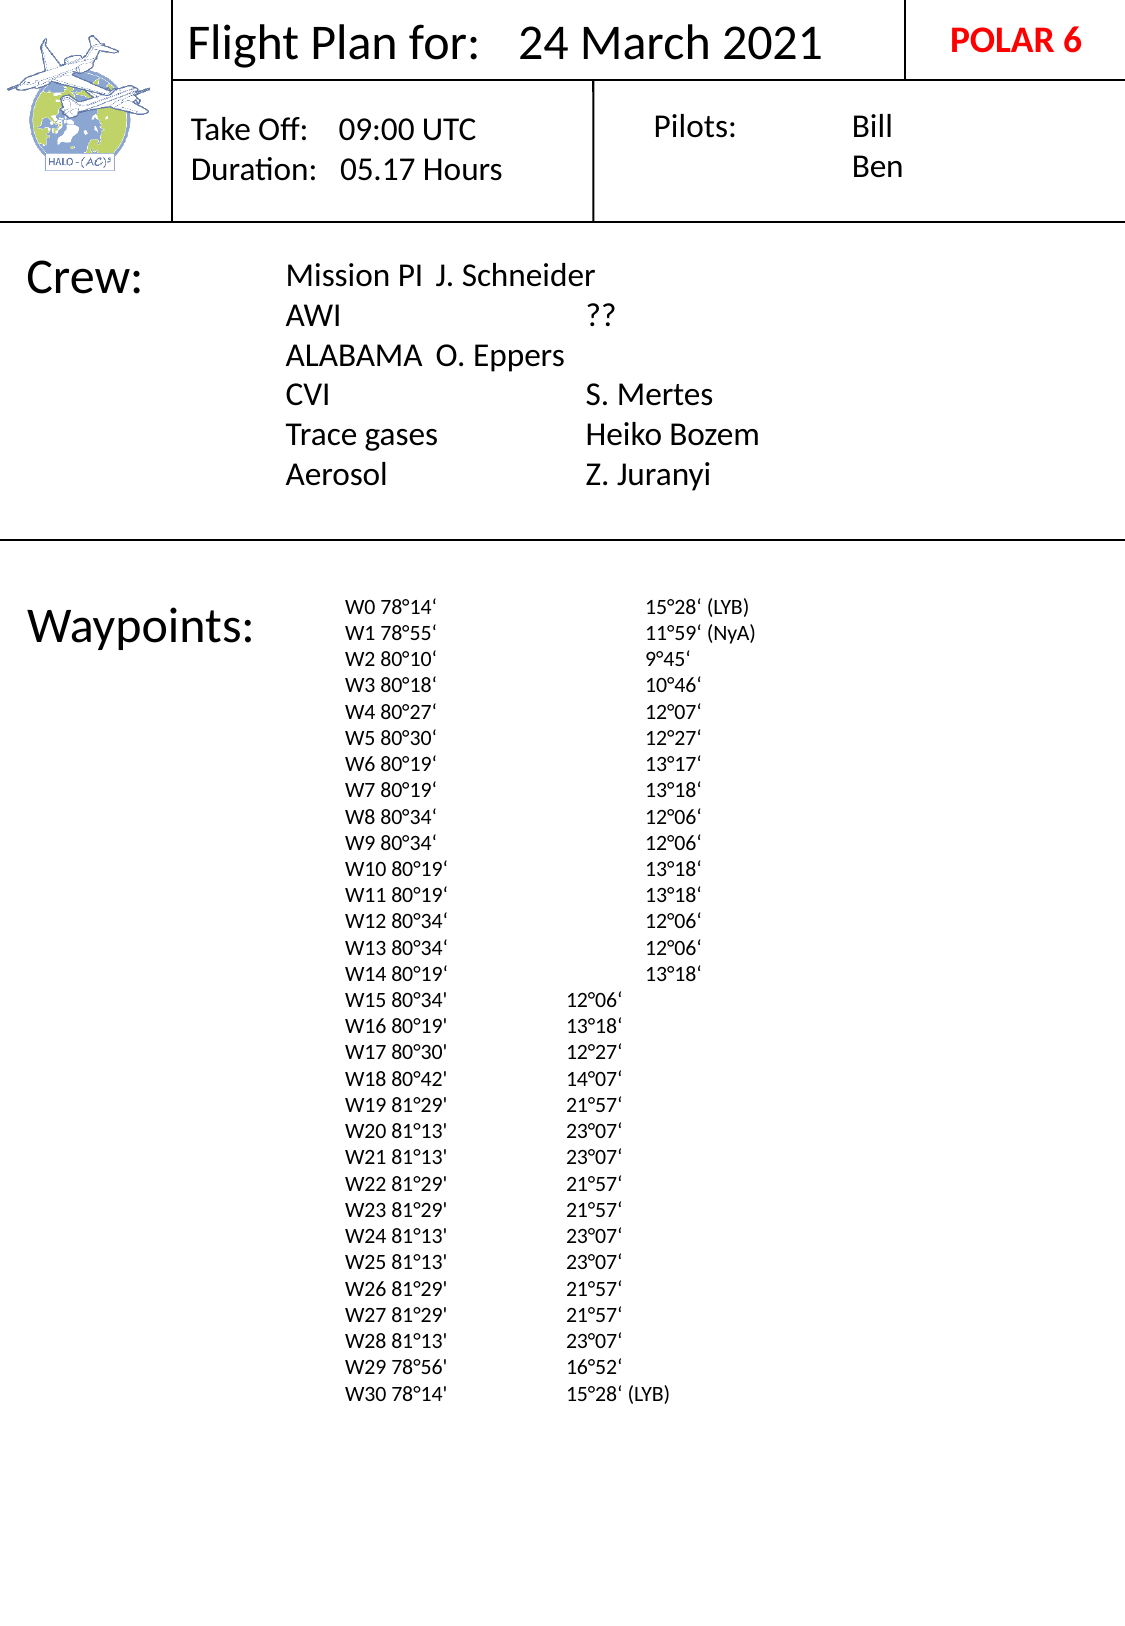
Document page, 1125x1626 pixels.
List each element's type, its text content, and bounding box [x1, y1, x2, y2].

text_box POLAR 6 [935, 7, 1098, 67]
text_box Mission PI J. Schneider AWI ?? ALABAMA O. Eppers CVI S. Mertes Trace gases Heiko Bozem Aerosol Z. Juranyi [270, 245, 901, 500]
text_box Waypoints: [12, 585, 271, 660]
text_box Take Off: 09:00 UTC Duration: 05.17 Hours [175, 99, 578, 195]
text_box Bill Ben [837, 96, 1125, 192]
text_box W0 78°14‘ 15°28‘ (LYB) W1 78°55‘ 11°59‘ (NyA) W2 80°10‘ 9°45‘ W3 80°18‘ 10°46‘ W4 80°27‘ 12°07‘ W5 80°30‘ 12°27‘ W6 80°19‘ 13°17‘ W7 80°19‘ 13°18‘ W8 80°34‘ 12°06‘ W9 80°34‘ 12°06‘ W10 80°19‘ 13°18‘ W11 80°19‘ 13°18‘ W12 80°34‘ 12°06‘ W13 80°34‘ 12°06‘ W14 80°19‘ 13°18‘ W15 80°34' 12°06‘ W16 80°19' 13°18‘ W17 80°30' 12°27‘ W18 80°42' 14°07‘ W19 81°29' 21°57‘ W20 81°13' 23°07‘ W21 81°13' 23°07‘ W22 81°29' 21°57‘ W23 81°29' 21°57‘ W24 81°13' 23°07‘ W25 81°13' 23°07‘ W26 81°29' 21°57‘ W27 81°29' 21°57‘ W28 81°13' 23°07‘ W29 78°56' 16°52‘ W30 78°14' 15°28‘ (LYB) [330, 585, 931, 1439]
picture [7, 35, 150, 171]
text_box Crew: [11, 235, 159, 311]
text_box Flight Plan for: [173, 2, 860, 78]
text_box Pilots: [639, 96, 837, 152]
